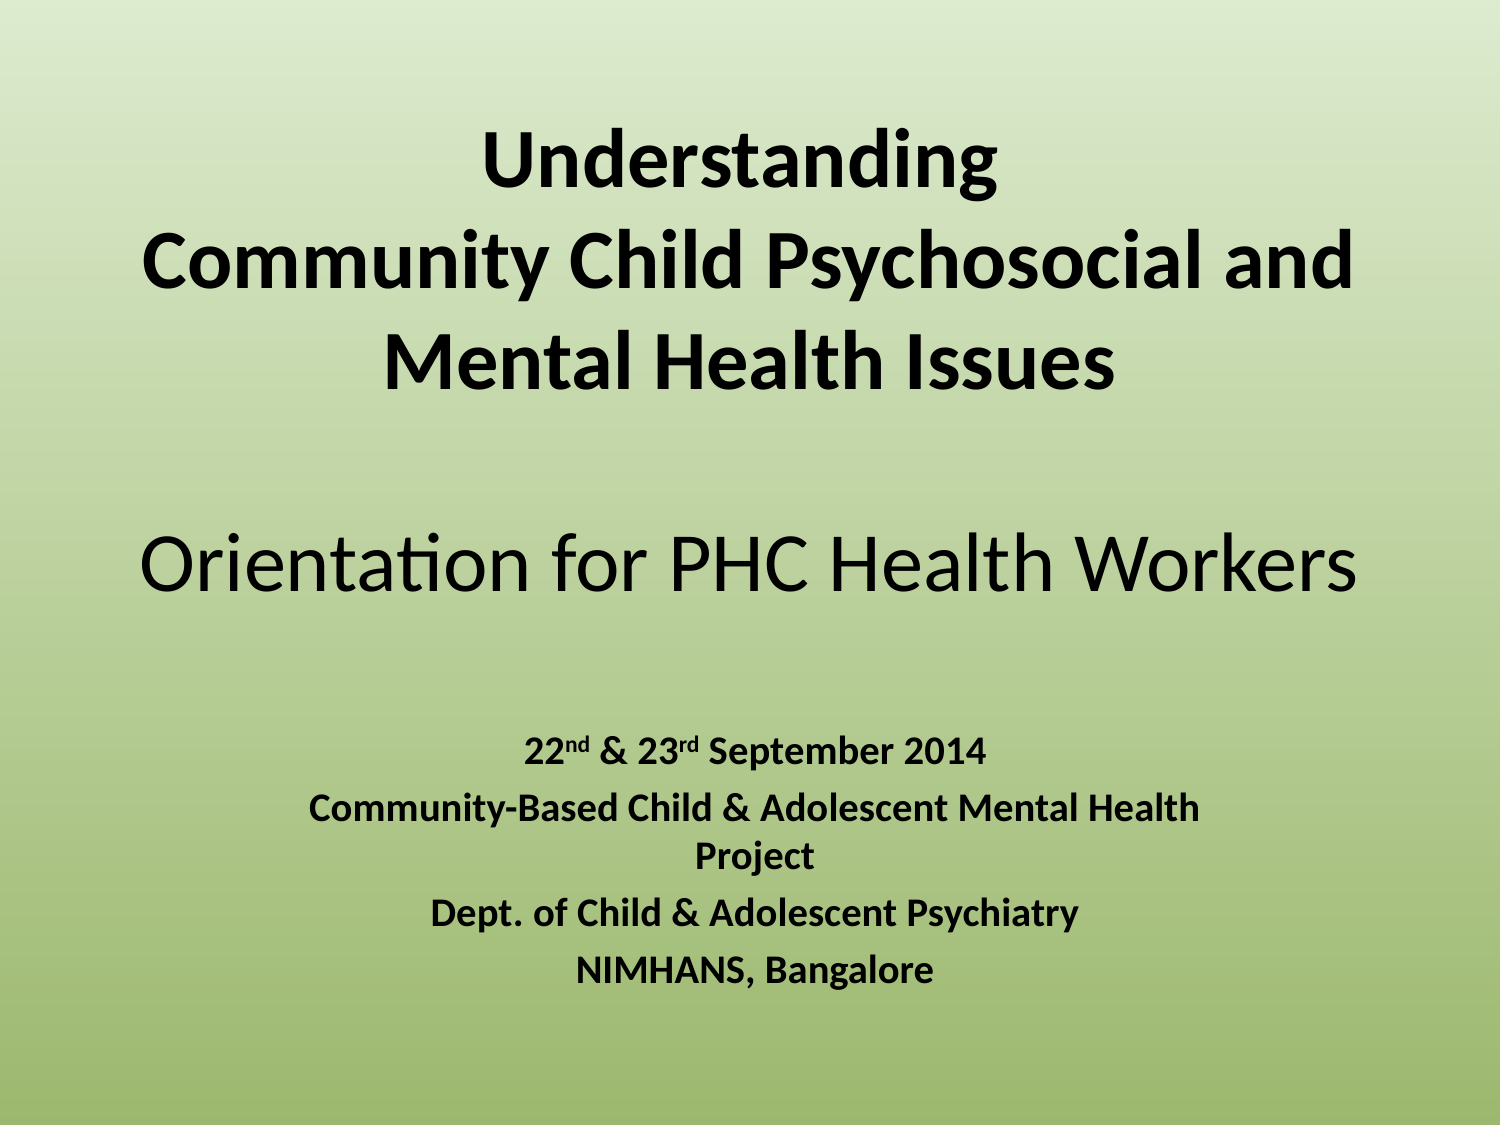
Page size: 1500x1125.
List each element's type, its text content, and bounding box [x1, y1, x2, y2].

title Understanding Community Child Psychosocial and Mental Health Issues Orientation for PHC Health Workers [112, 78, 1388, 634]
subtitle 22nd & 23rd September 2014 Community-Based Child & Adolescent Mental Health Project Dept. of Child & Adolescent Psychiatry NIMHANS, Bangalore [230, 716, 1281, 1004]
